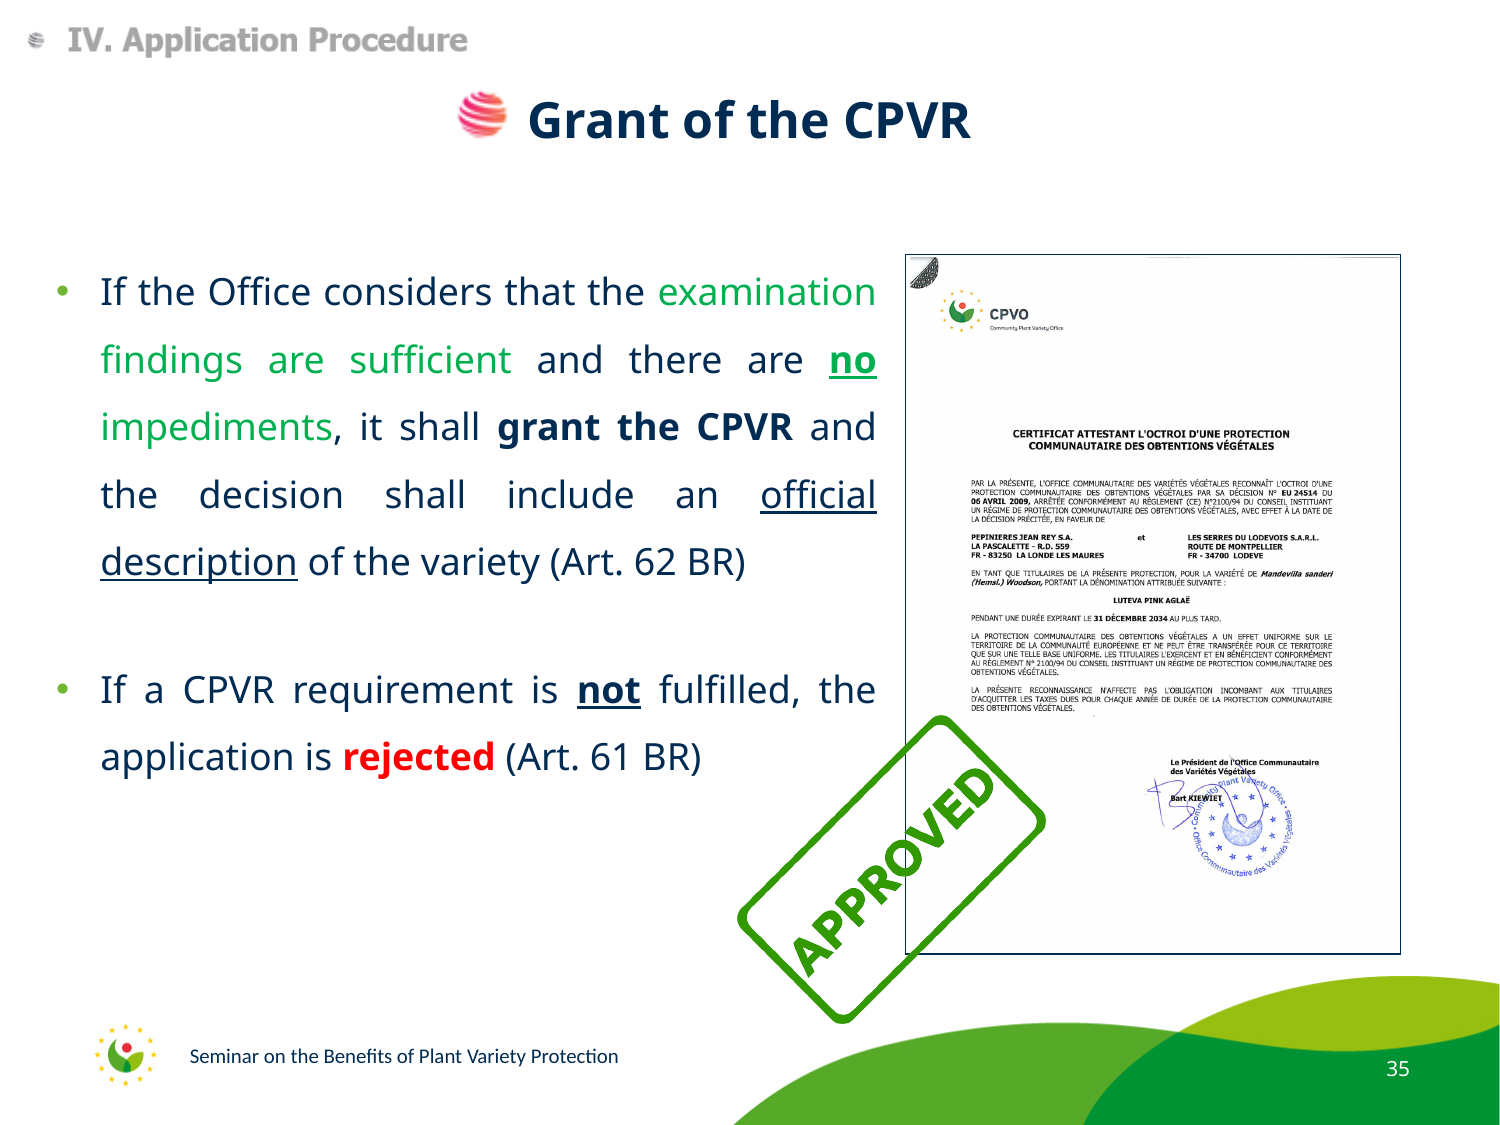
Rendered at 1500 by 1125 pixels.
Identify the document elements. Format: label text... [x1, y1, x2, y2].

slide_number 35 [1074, 1040, 1425, 1100]
picture [18, 18, 480, 63]
picture [0, 255, 1500, 1125]
footer Seminar on the Benefits of Plant Variety Protection [174, 1025, 650, 1086]
list If the Office considers that the examination findings are sufficient and there are no impediments, it shall grant the CPVR and the decision shall include an official description of the variety (Art. 62 BR) If a CPVR requirement is not fulfilled, the application is rejected (Art. 61 BR) [41, 238, 892, 995]
picture [454, 89, 512, 146]
title Grant of the CPVR [99, 80, 1400, 269]
